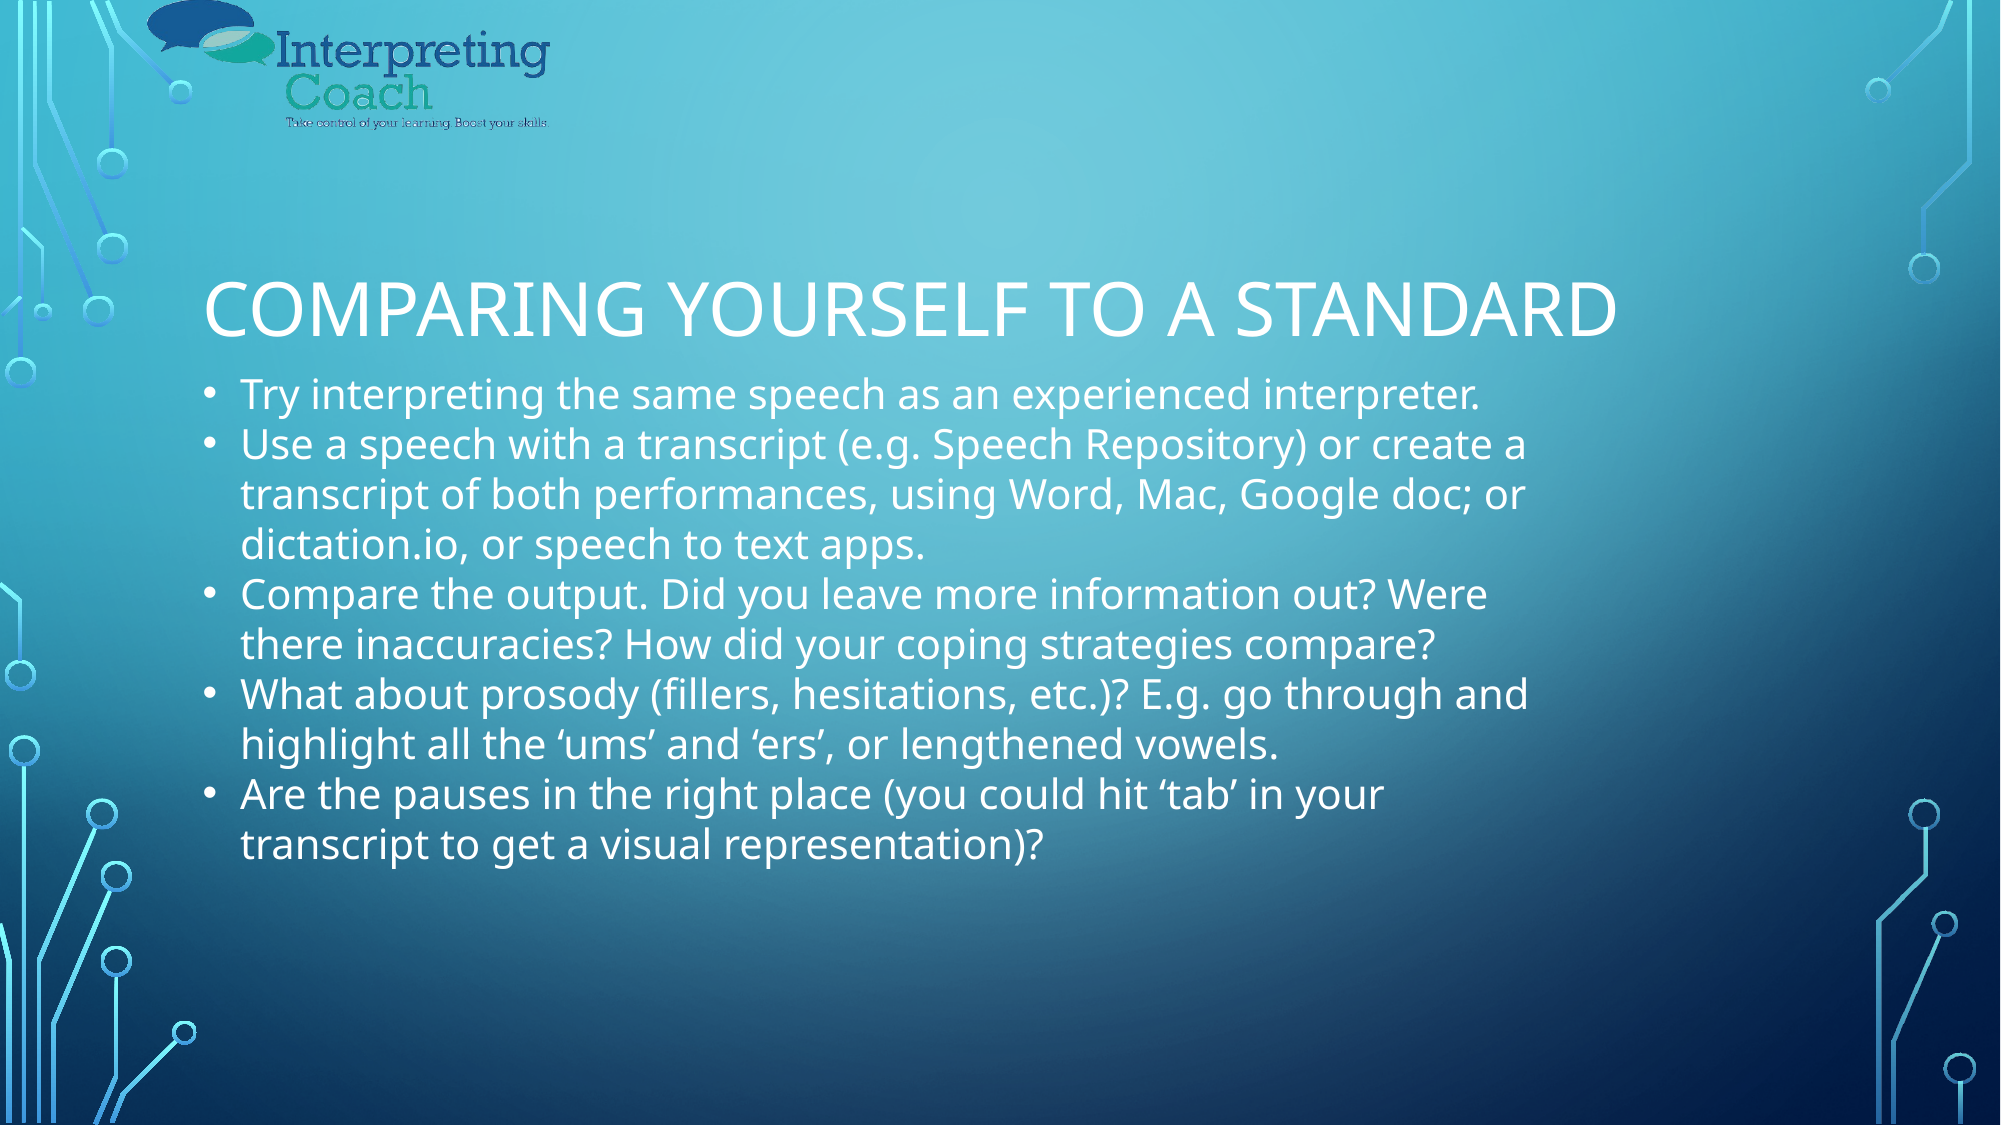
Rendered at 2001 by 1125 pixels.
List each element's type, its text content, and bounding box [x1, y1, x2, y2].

title COMPARING YOURSELF TO A STANDARD [187, 190, 1844, 434]
list Try interpreting the same speech as an experienced interpreter. Use a speech with a transcript (e.g. Speech Repository) or create a transcript of both performances, using Word, Mac, Google doc; or dictation.io, or speech to text apps. Compare the output. Did you leave more information out? Were there inaccuracies? How did your coping strategies compare? What about prosody (fillers, hesitations, etc.)? E.g. go through and highlight all the ‘ums’ and ‘ers’, or lengthened vowels. Are the pauses in the right place (you could hit ‘tab’ in your transcript to get a visual representation)? [187, 309, 1571, 976]
picture [147, 0, 550, 130]
